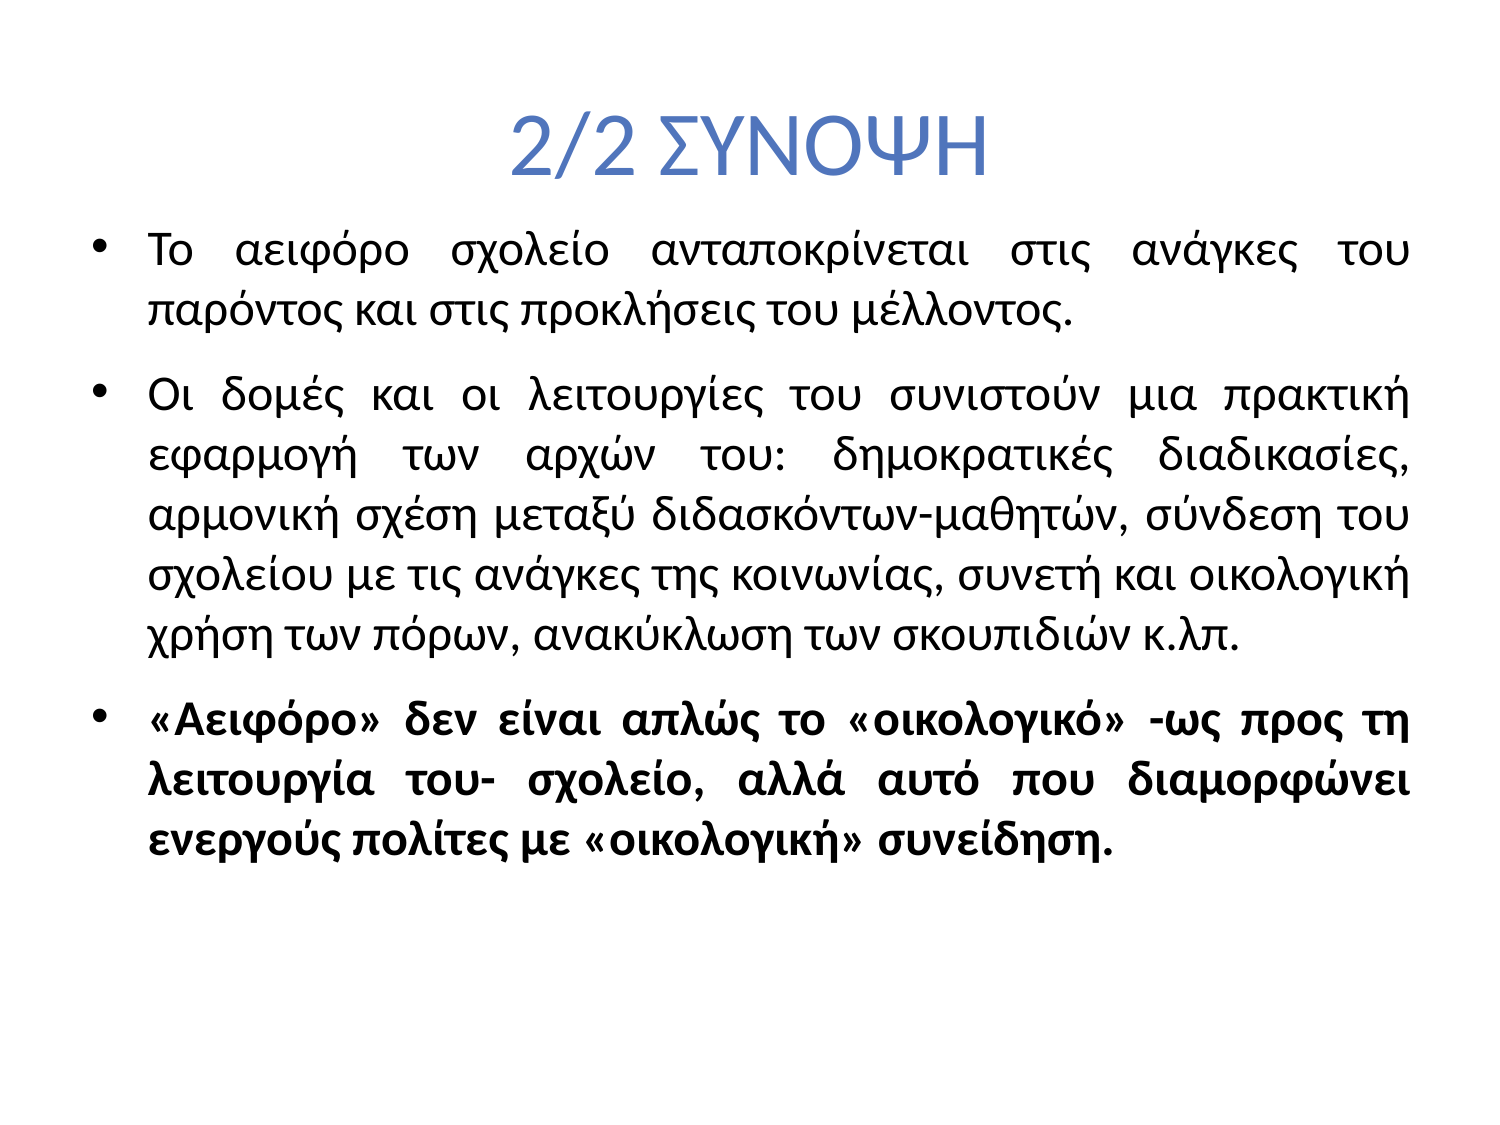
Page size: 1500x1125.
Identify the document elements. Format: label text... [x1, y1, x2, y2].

title 2/2 ΣΥΝΟΨΗ [75, 45, 1425, 233]
list Το αειφόρο σχολείο ανταποκρίνεται στις ανάγκες του παρόντος και στις προκλήσεις του μέλλοντος. Οι δομές και οι λειτουργίες του συνιστούν μια πρακτική εφαρμογή των αρχών του: δημοκρατικές διαδικασίες, αρμονική σχέση μεταξύ διδασκόντων-μαθητών, σύνδεση του σχολείου με τις ανάγκες της κοινωνίας, συνετή και οικολογική χρήση των πόρων, ανακύκλωση των σκουπιδιών κ.λπ. «Αειφόρο» δεν είναι απλώς το «οικολογικό» -ως προς τη λειτουργία του- σχολείο, αλλά αυτό που διαμορφώνει ενεργούς πολίτες με «οικολογική» συνείδηση. [76, 208, 1427, 998]
